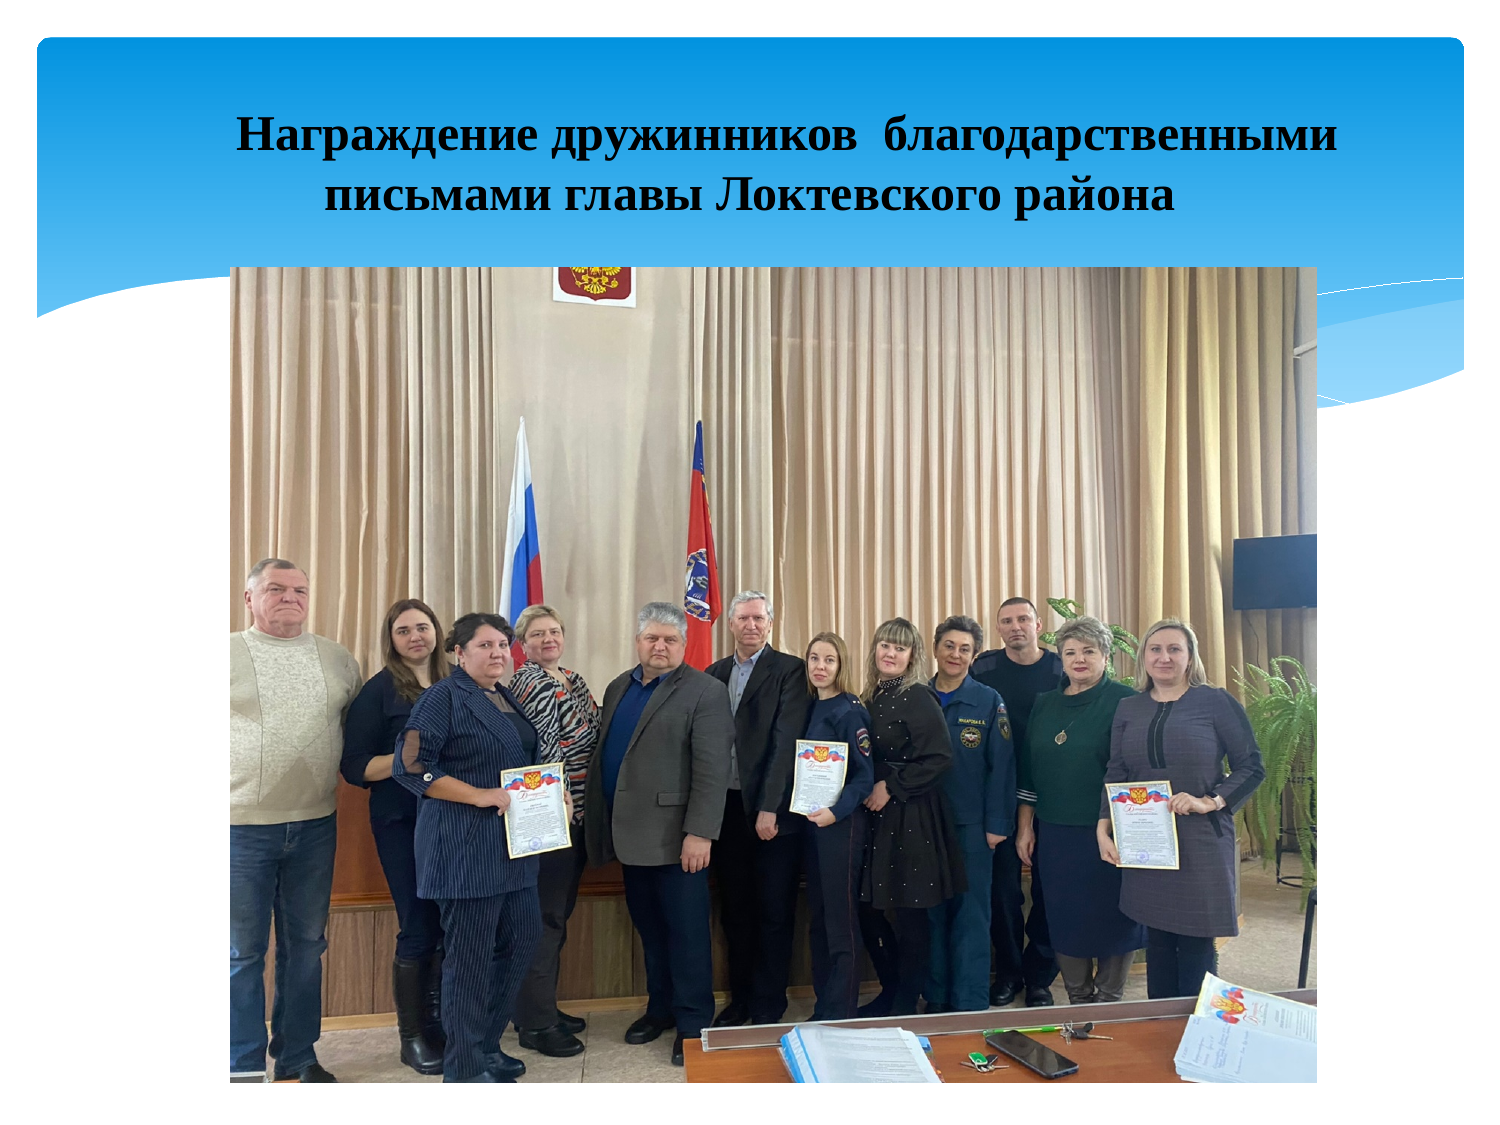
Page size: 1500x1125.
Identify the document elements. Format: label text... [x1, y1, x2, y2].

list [229, 266, 1318, 1083]
title Награждение дружинников благодарственными письмами главы Локтевского района [75, 78, 1425, 244]
